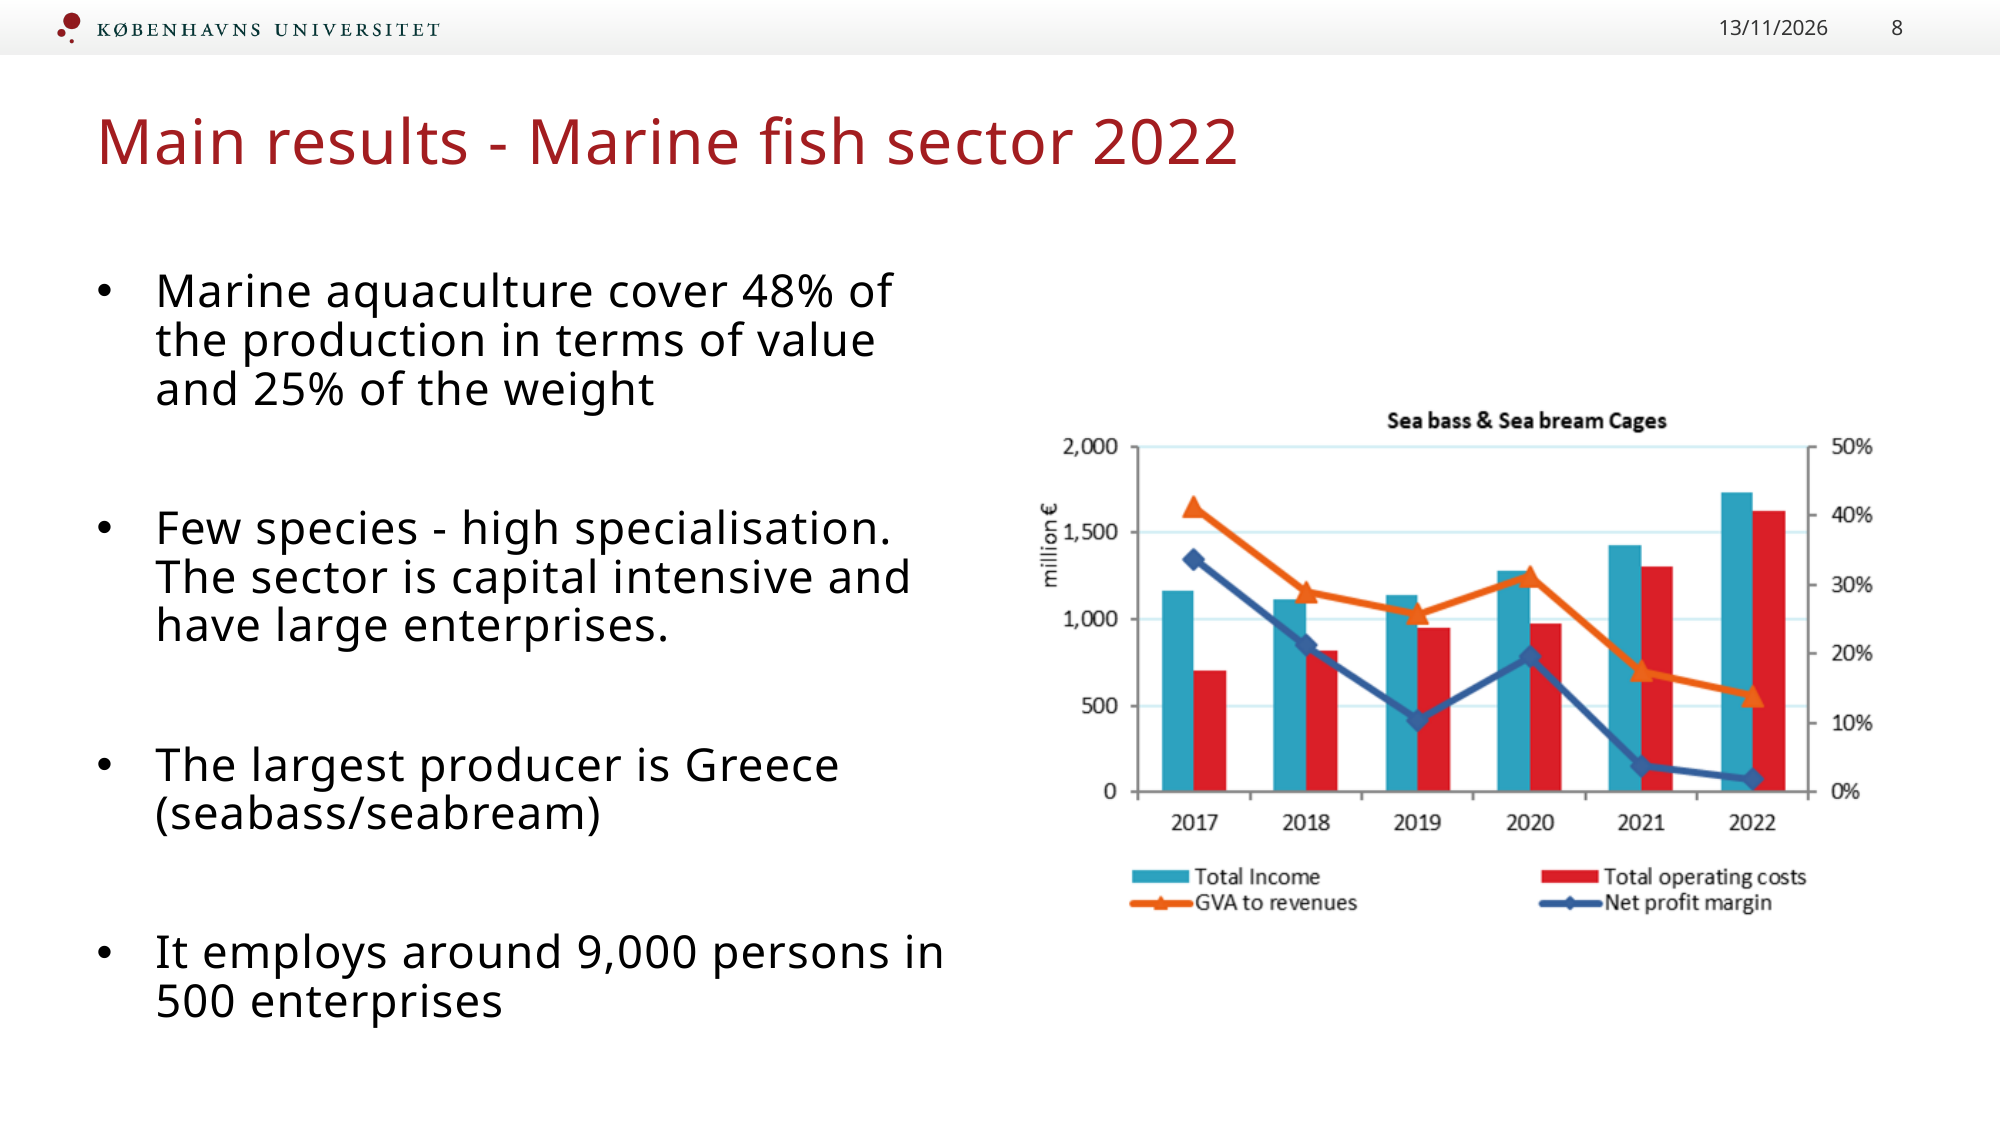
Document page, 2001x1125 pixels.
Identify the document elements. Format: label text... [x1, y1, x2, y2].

text_box Marine aquaculture cover 48% of the production in terms of value and 25% of the weight Few species - high specialisation. The sector is capital intensive and have large enterprises. The largest producer is Greece (seabass/seabream) It employs around 9,000 persons in 500 enterprises [96, 268, 976, 1036]
slide_number 8 [1840, 14, 1904, 43]
title Main results - Marine fish sector 2022 [96, 101, 1904, 244]
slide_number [1694, 14, 1829, 43]
picture [91, 15, 476, 42]
picture [1024, 380, 1904, 924]
